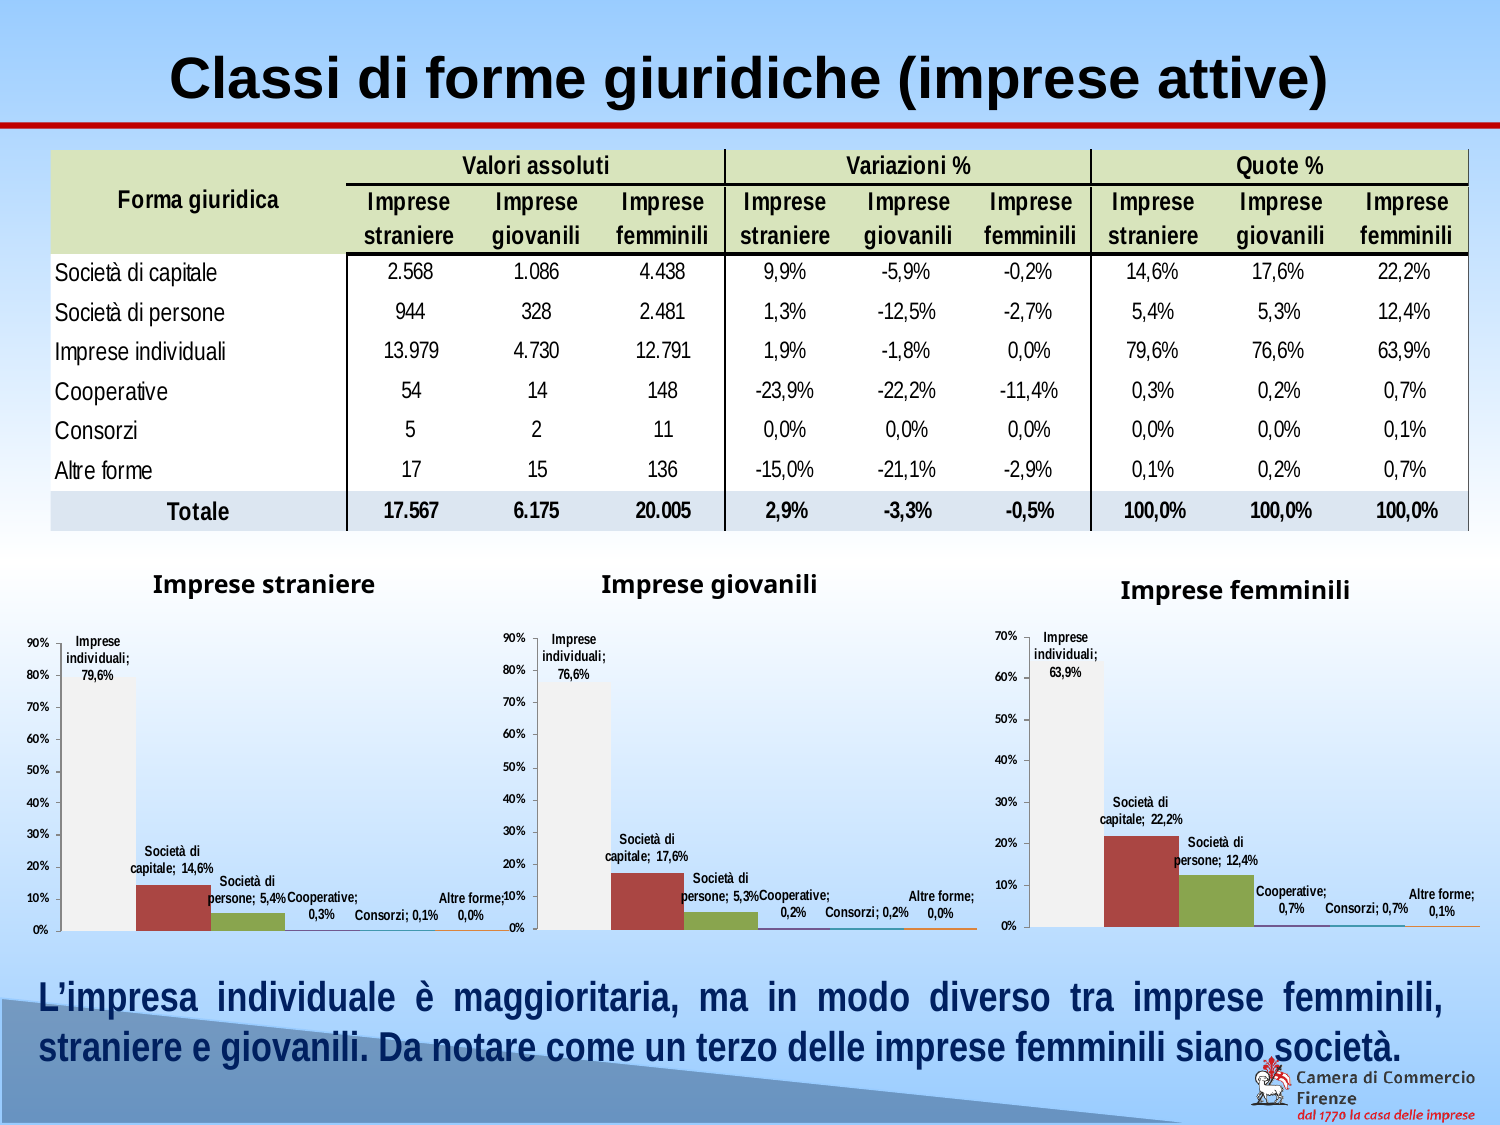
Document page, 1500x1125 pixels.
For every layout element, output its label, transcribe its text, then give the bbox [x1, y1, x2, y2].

picture [1251, 1056, 1475, 1123]
text_box [1, 998, 1200, 1124]
text_box L’impresa individuale è maggioritaria, ma in modo diverso tra imprese femminili, straniere e giovanili. Da notare come un terzo delle imprese femminili siano società. [23, 962, 1460, 1077]
text_box Imprese straniere [138, 560, 391, 606]
picture [48, 148, 1471, 533]
picture [23, 625, 1482, 940]
text_box Imprese femminili [1105, 567, 1366, 612]
text_box Imprese giovanili [586, 561, 834, 606]
title Classi di forme giuridiche (imprese attive) [0, 31, 1500, 119]
